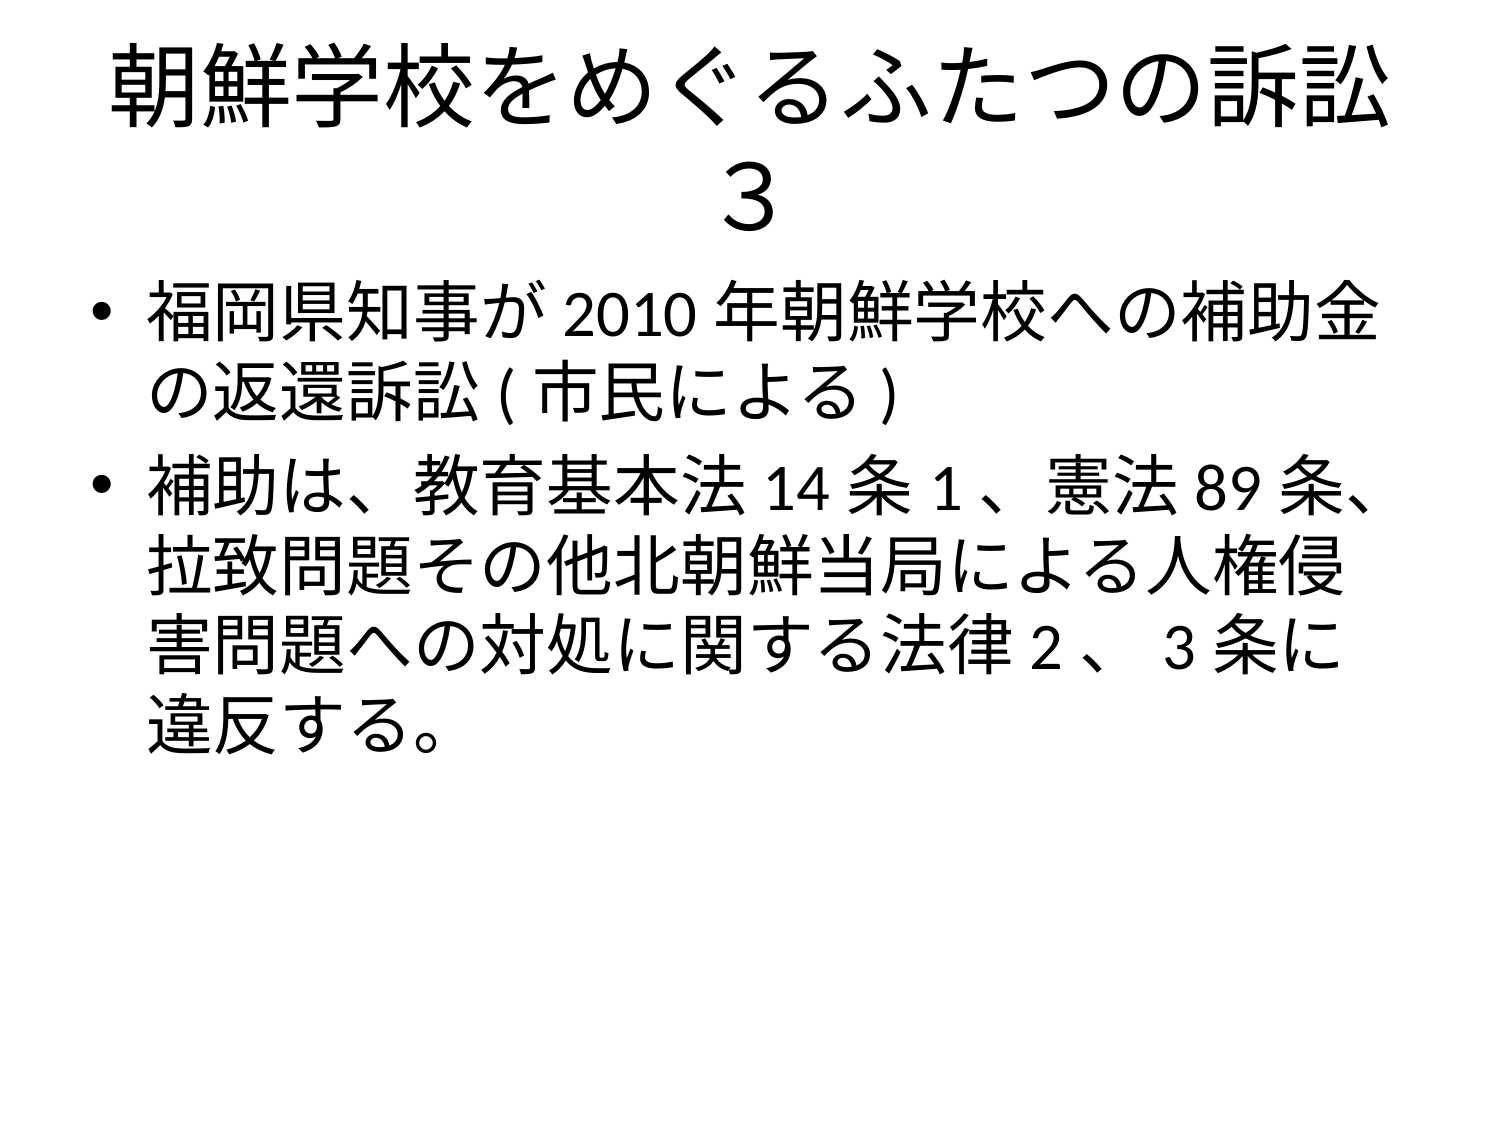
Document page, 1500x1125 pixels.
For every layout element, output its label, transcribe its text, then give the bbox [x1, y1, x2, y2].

title 朝鮮学校をめぐるふたつの訴訟３ [75, 45, 1425, 233]
list 福岡県知事が2010年朝鮮学校への補助金の返還訴訟(市民による) 補助は、教育基本法14条1、憲法89条、拉致問題その他北朝鮮当局による人権侵害問題への対処に関する法律2、3条に違反する。 [75, 262, 1425, 1005]
